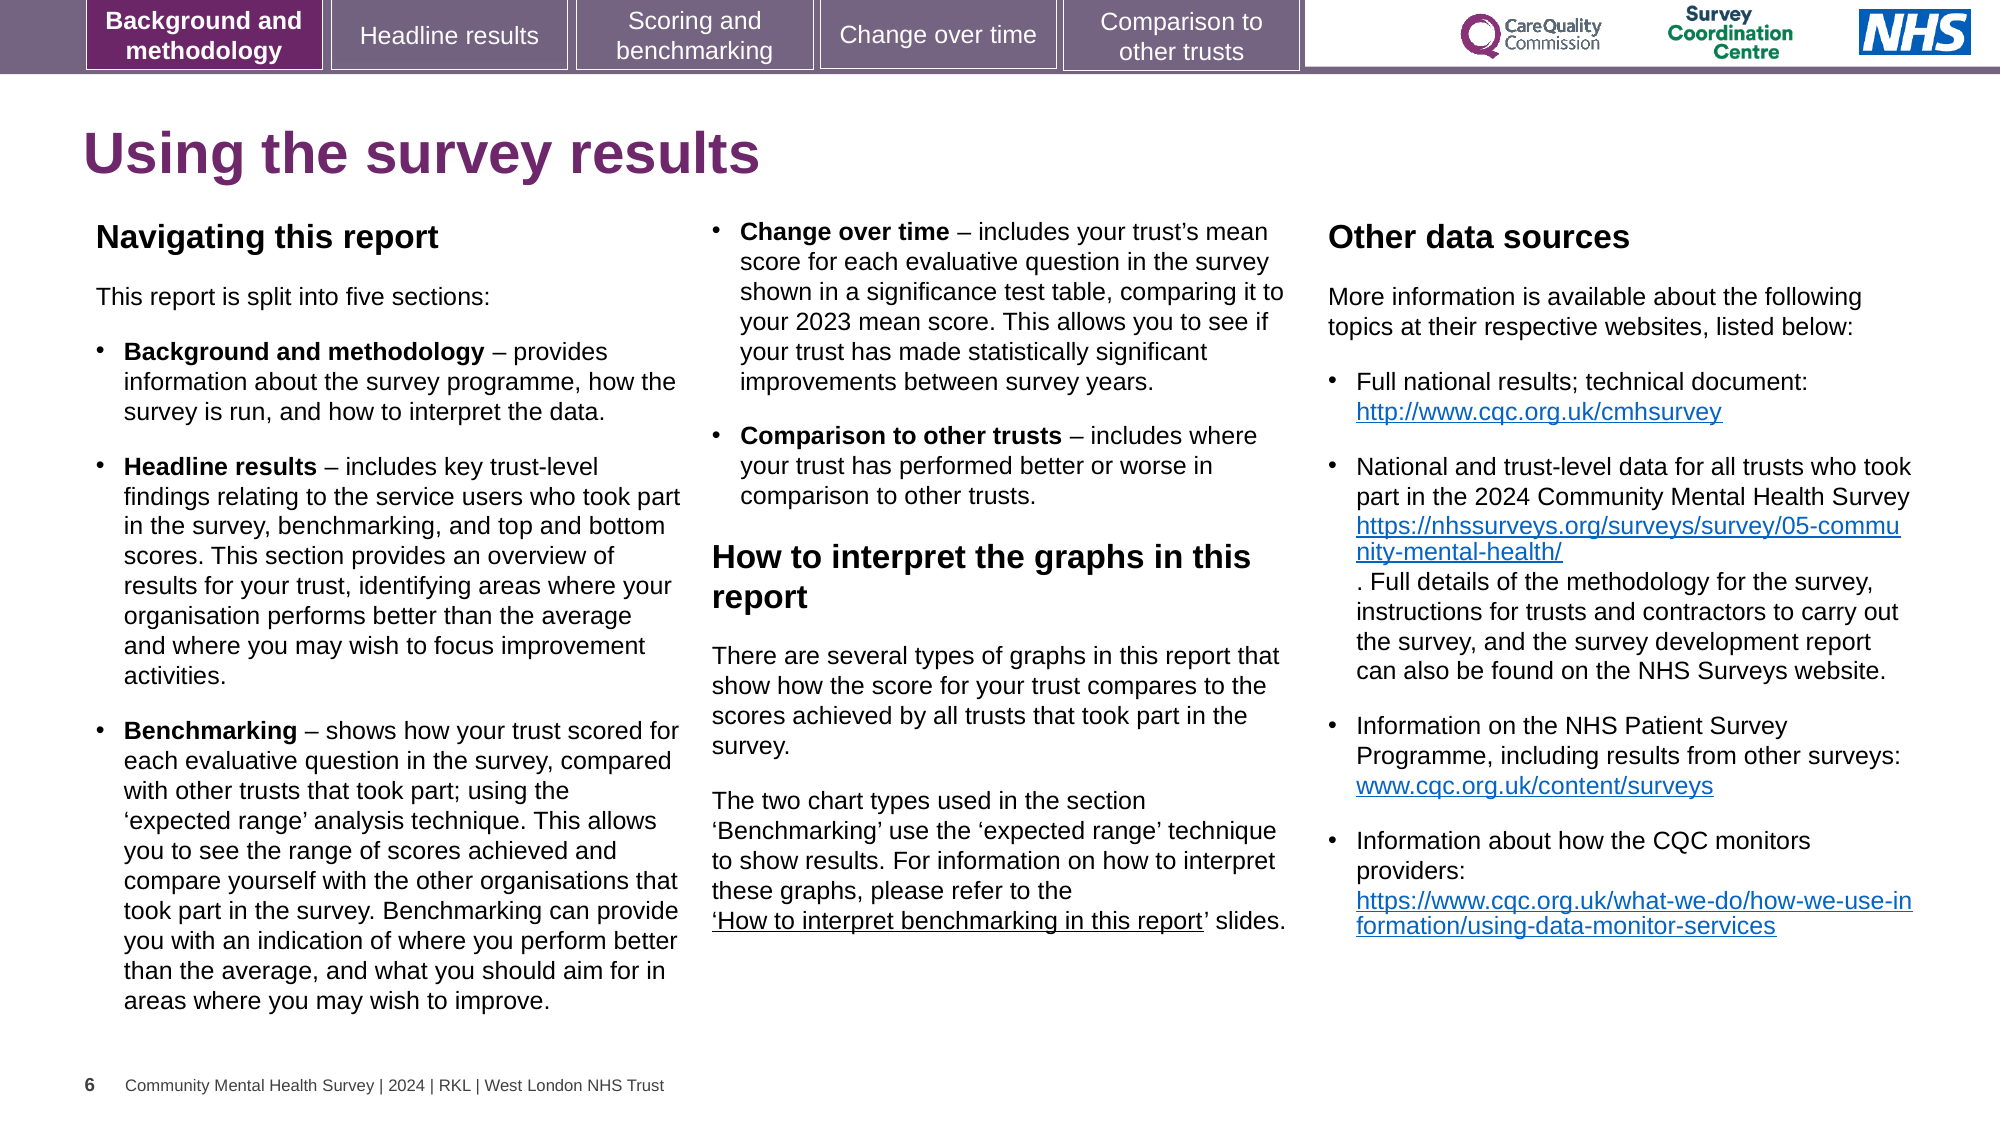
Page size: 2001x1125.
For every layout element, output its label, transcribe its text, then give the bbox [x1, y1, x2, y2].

text_box Navigating this report This report is split into five sections: Background and methodology – provides information about the survey programme, how the survey is run, and how to interpret the data. Headline results – includes key trust-level findings relating to the service users who took part in the survey, benchmarking, and top and bottom scores. This section provides an overview of results for your trust, identifying areas where your organisation performs better than the average and where you may wish to focus improvement activities. Benchmarking – shows how your trust scored for each evaluative question in the survey, compared with other trusts that took part; using the ‘expected range’ analysis technique. This allows you to see the range of scores achieved and compare yourself with the other organisations that took part in the survey. Benchmarking can provide you with an indication of where you perform better than the average, and what you should aim for in areas where you may wish to improve. Change over time – includes your trust’s mean score for each evaluative question in the survey shown in a significance test table, comparing it to your 2023 mean score. This allows you to see if your trust has made statistically significant improvements between survey years. Comparison to other trusts – includes where your trust has performed better or worse in comparison to other trusts. How to interpret the graphs in this report There are several types of graphs in this report that show how the score for your trust compares to the scores achieved by all trusts that took part in the survey. The two chart types used in the section ‘Benchmarking’ use the ‘expected range’ technique to show results. For information on how to interpret these graphs, please refer to the ‘How to interpret benchmarking in this report’ slides. Other data sources More information is available about the following topics at their respective websites, listed below: Full national results; technical document: http://www.cqc.org.uk/cmhsurvey National and trust-level data for all trusts who took part in the 2024 Community Mental Health Survey https://nhssurveys.org/surveys/survey/05-community-mental-health/. Full details of the methodology for the survey, instructions for trusts and contractors to carry out the survey, and the survey development report can also be found on the NHS Surveys website. Information on the NHS Patient Survey Programme, including results from other surveys: www.cqc.org.uk/content/surveys Information about how the CQC monitors providers: https://www.cqc.org.uk/what-we-do/how-we-use-information/using-data-monitor-services [81, 208, 1930, 1036]
picture [1460, 13, 1602, 59]
picture [1859, 9, 1971, 55]
picture [1666, 3, 1794, 61]
title Using the survey results [68, 100, 1942, 209]
text_box 6 [84, 1065, 122, 1125]
